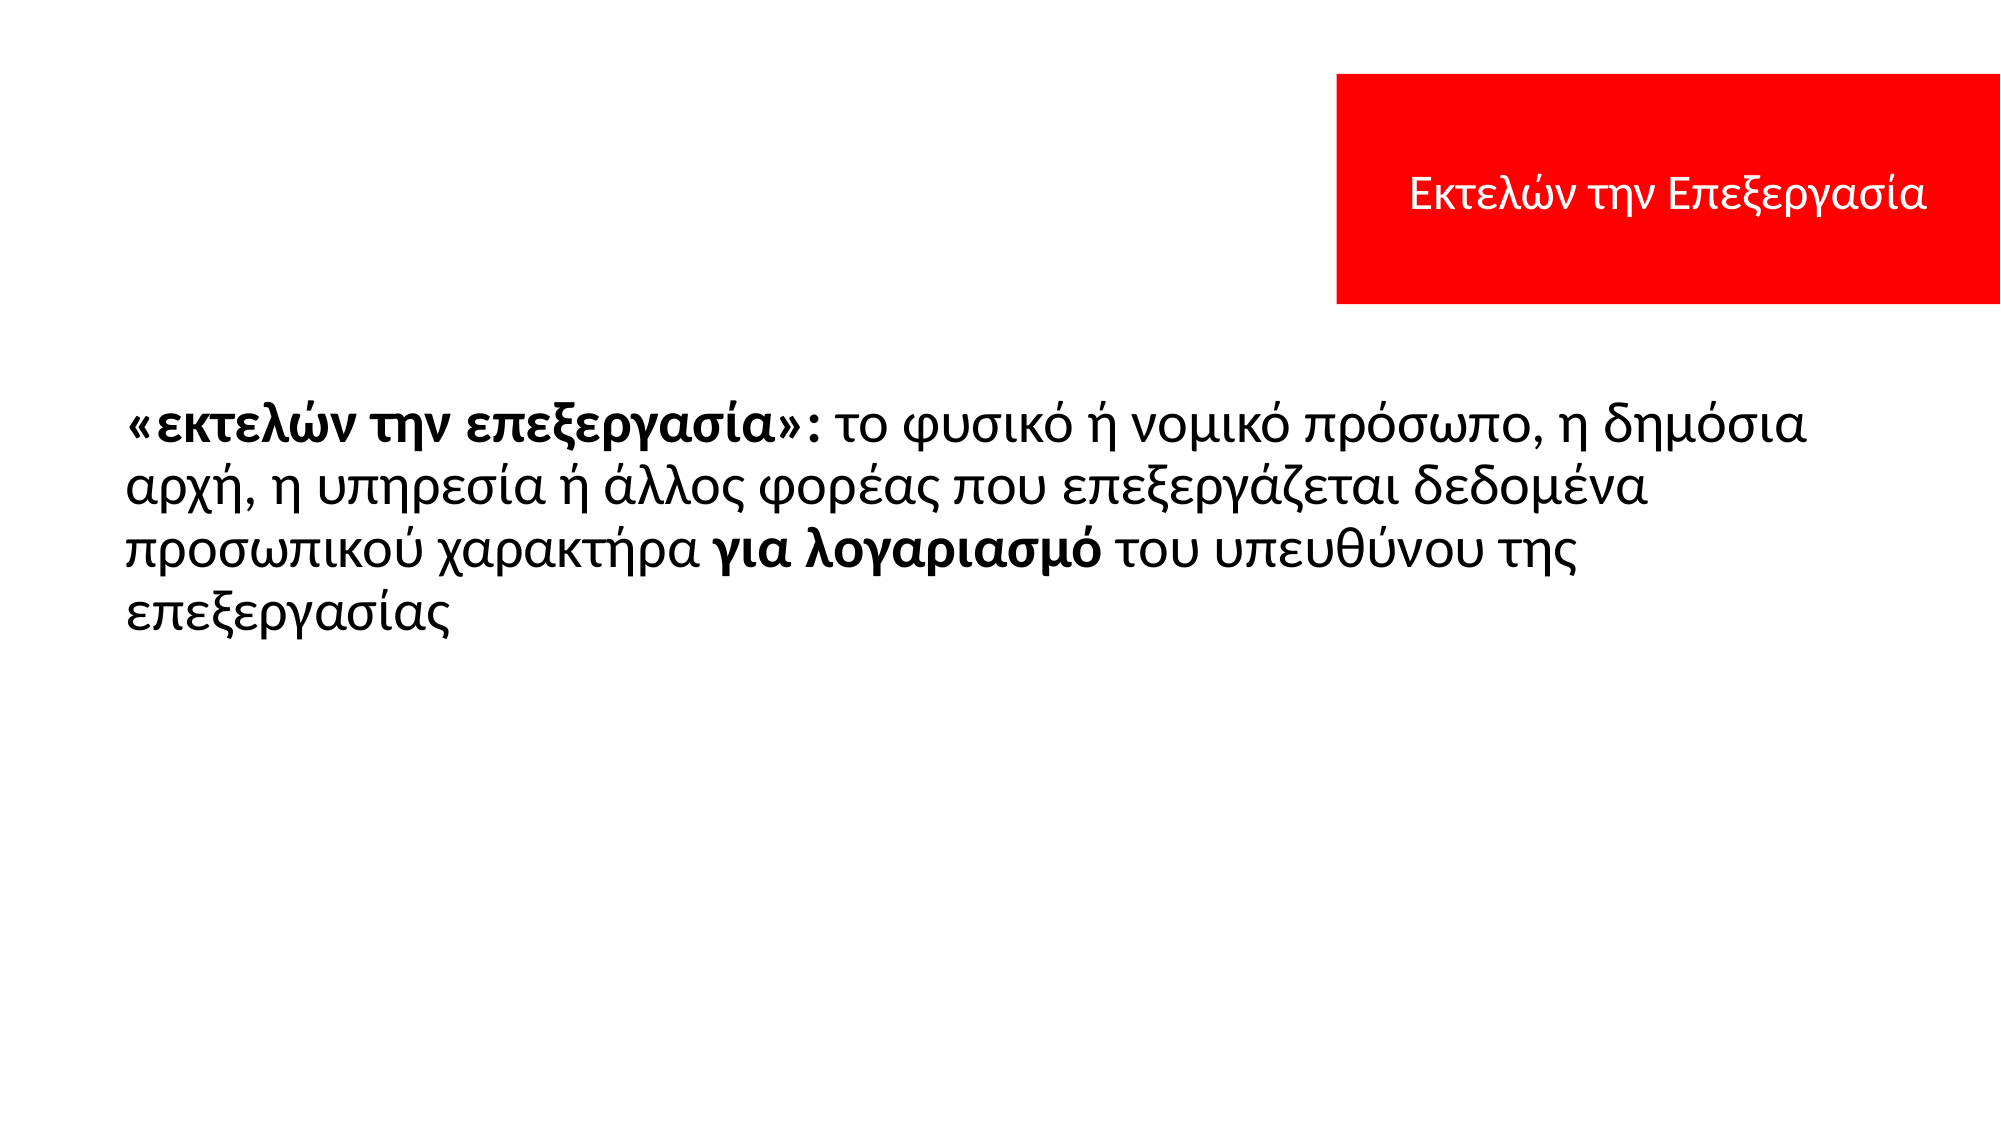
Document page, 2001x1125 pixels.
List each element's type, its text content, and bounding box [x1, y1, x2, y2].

text_box «εκτελών την επεξεργασία»: το φυσικό ή νομικό πρόσωπο, η δημόσια αρχή, η υπηρεσία ή άλλος φορέας που επεξεργάζεται δεδομένα προσωπικού χαρακτήρα για λογαριασμό του υπευθύνου της επεξεργασίας [111, 384, 1898, 1030]
text_box Εκτελών την Επεξεργασία [1336, 73, 2000, 305]
